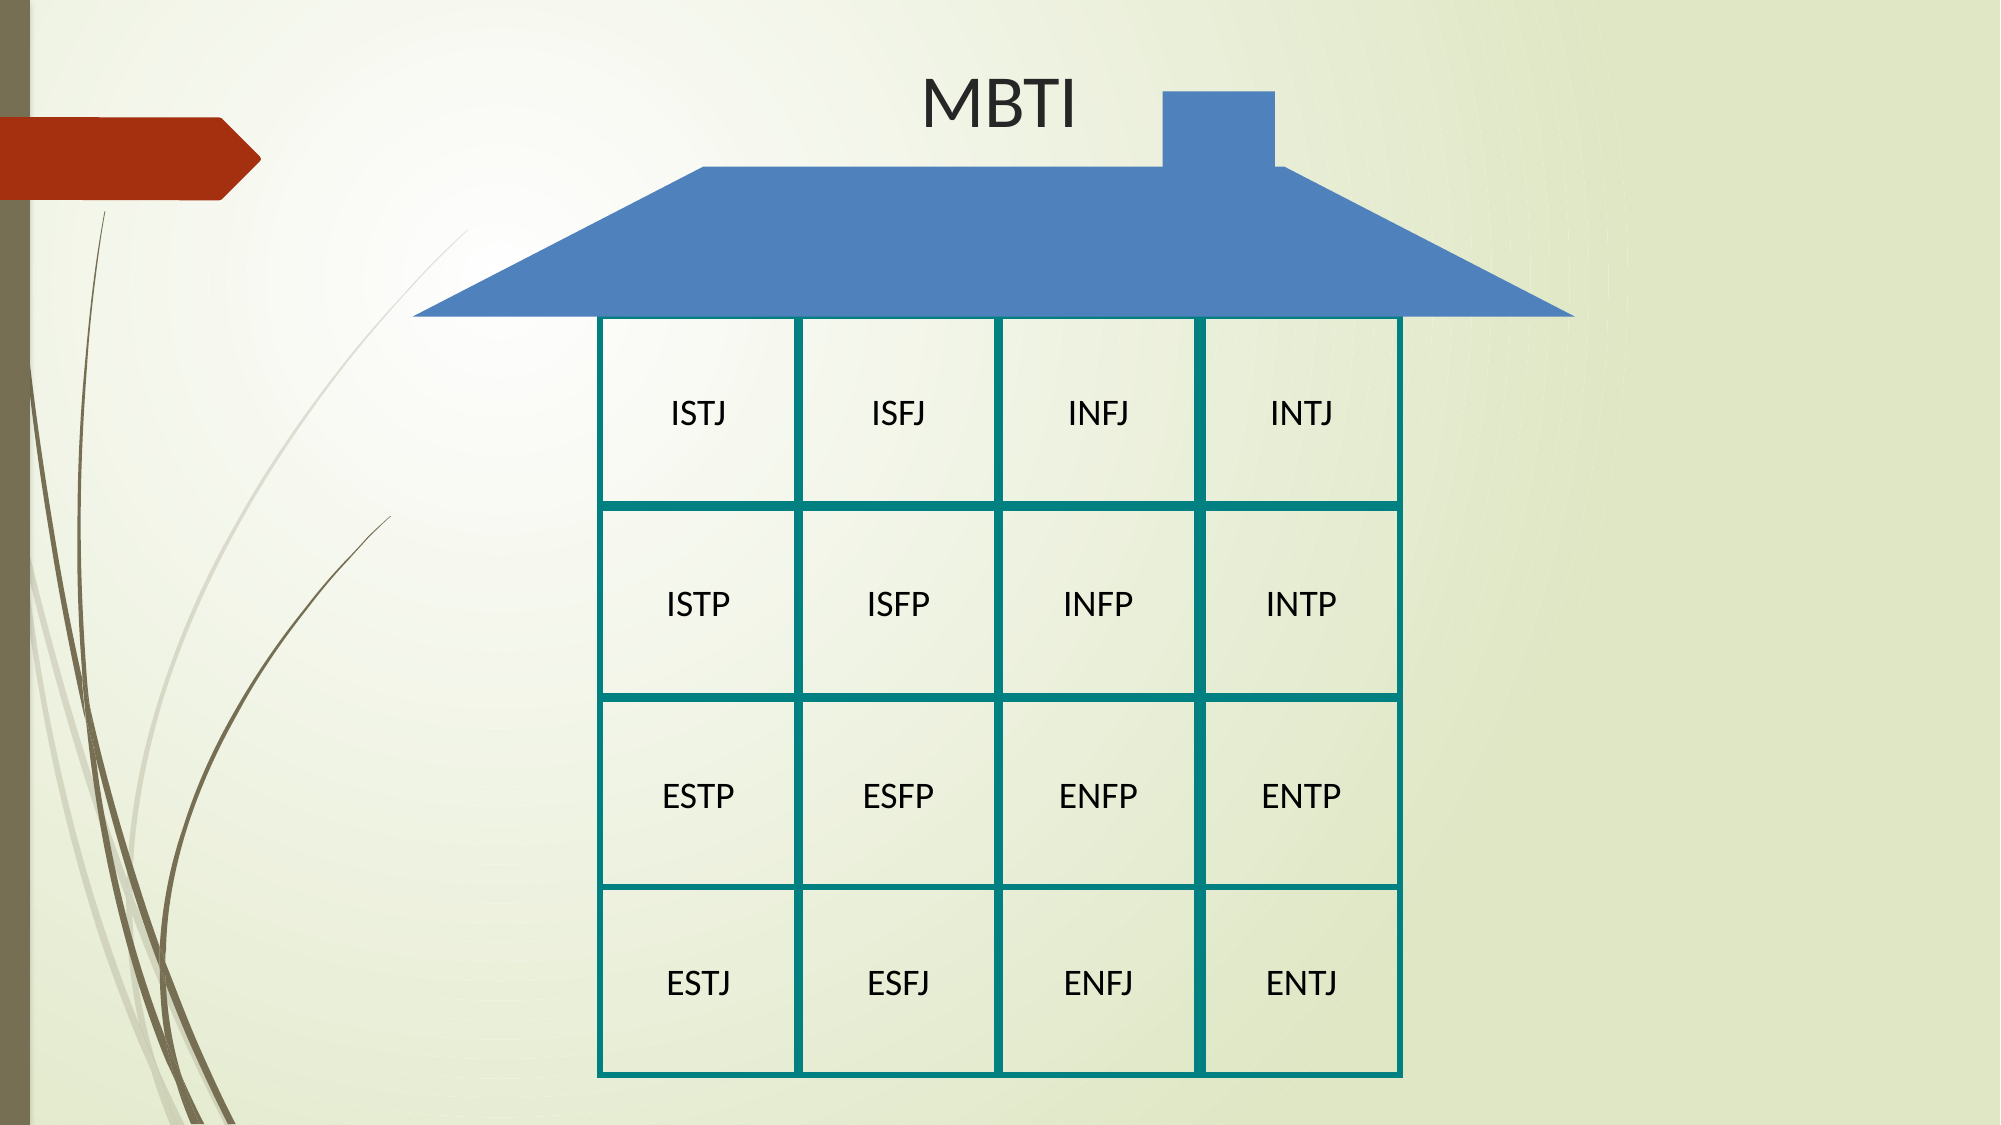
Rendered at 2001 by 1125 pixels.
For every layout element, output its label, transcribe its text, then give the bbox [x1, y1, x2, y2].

text_box ESTP [599, 699, 797, 886]
text_box INTP [1203, 507, 1400, 696]
text_box ESFP [799, 699, 997, 886]
text_box ISFJ [799, 317, 997, 505]
text_box ENFP [999, 699, 1197, 886]
title MBTI [324, 45, 1675, 233]
text_box ISTJ [599, 317, 797, 505]
text_box ENTJ [1203, 886, 1400, 1075]
text_box ISFP [799, 507, 997, 696]
text_box [1162, 91, 1275, 217]
text_box ISTP [599, 507, 797, 696]
text_box [412, 166, 1576, 317]
text_box INTJ [1203, 317, 1400, 505]
text_box ESTJ [599, 886, 797, 1075]
text_box ENTP [1203, 699, 1400, 886]
text_box ENFJ [999, 886, 1197, 1075]
text_box INFJ [999, 317, 1197, 505]
text_box INFP [999, 507, 1197, 696]
text_box ESFJ [799, 886, 997, 1075]
